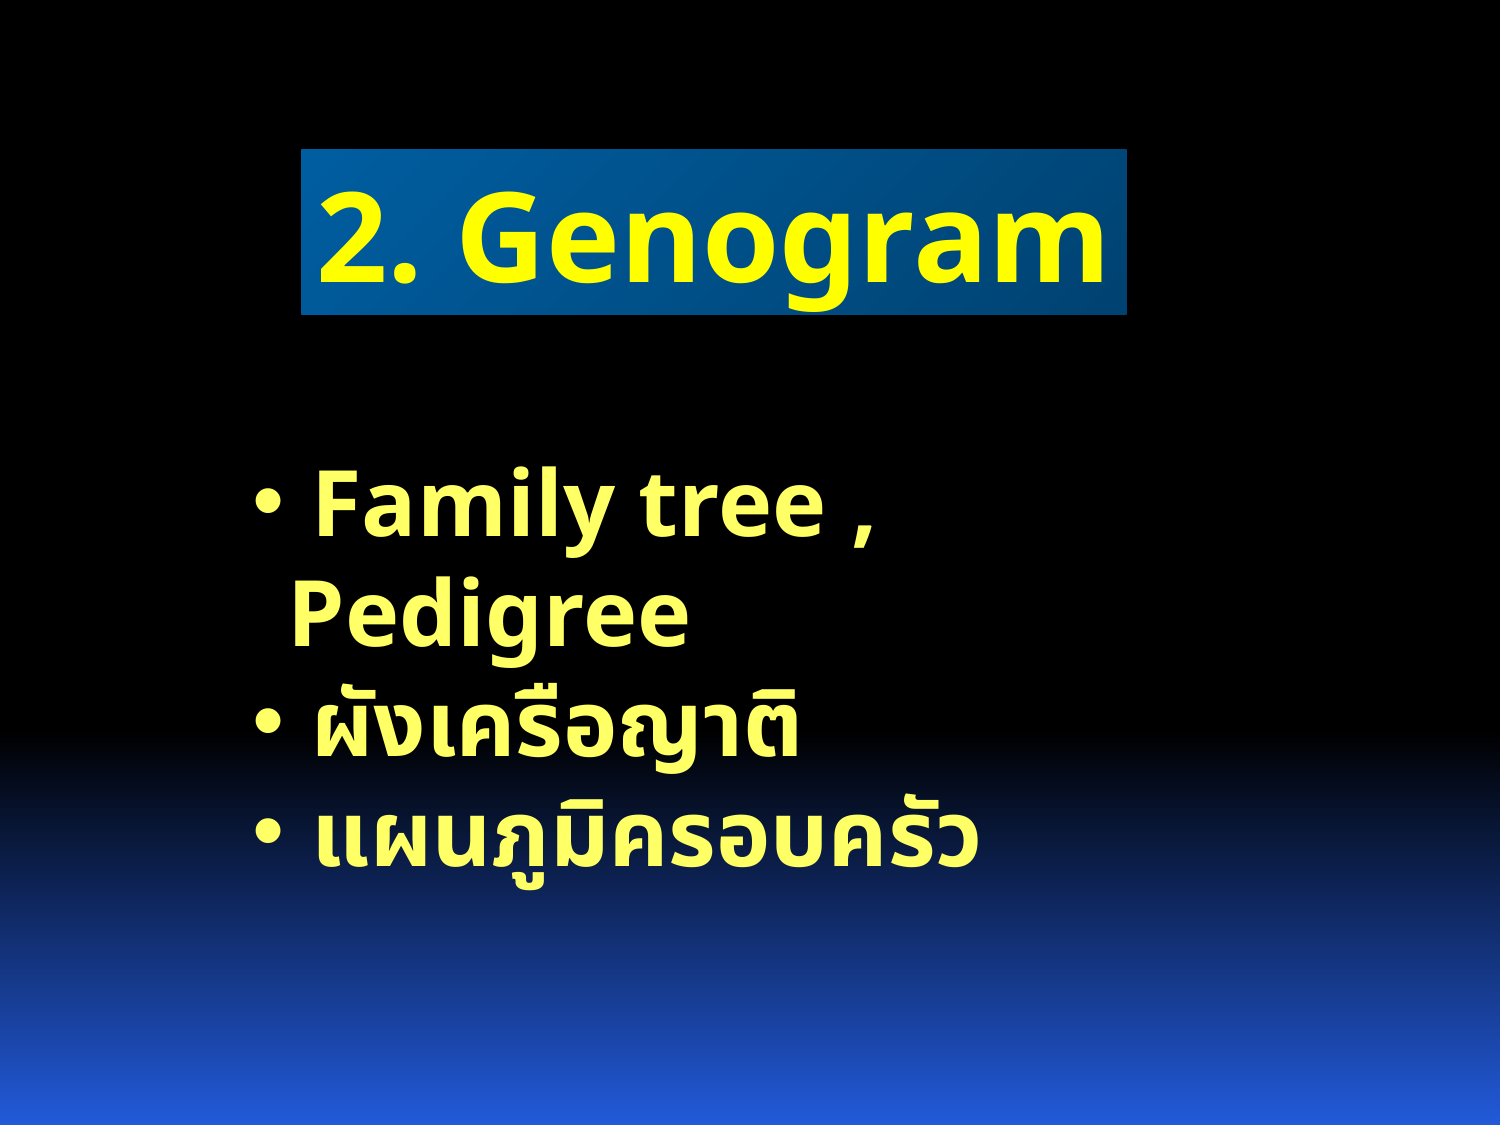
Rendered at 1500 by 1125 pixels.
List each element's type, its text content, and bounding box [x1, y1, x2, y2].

text_box 2. Genogram [301, 149, 1127, 315]
text_box Family tree , Pedigree ผังเครือญาติ แผนภูมิครอบครัว [237, 437, 1238, 1002]
